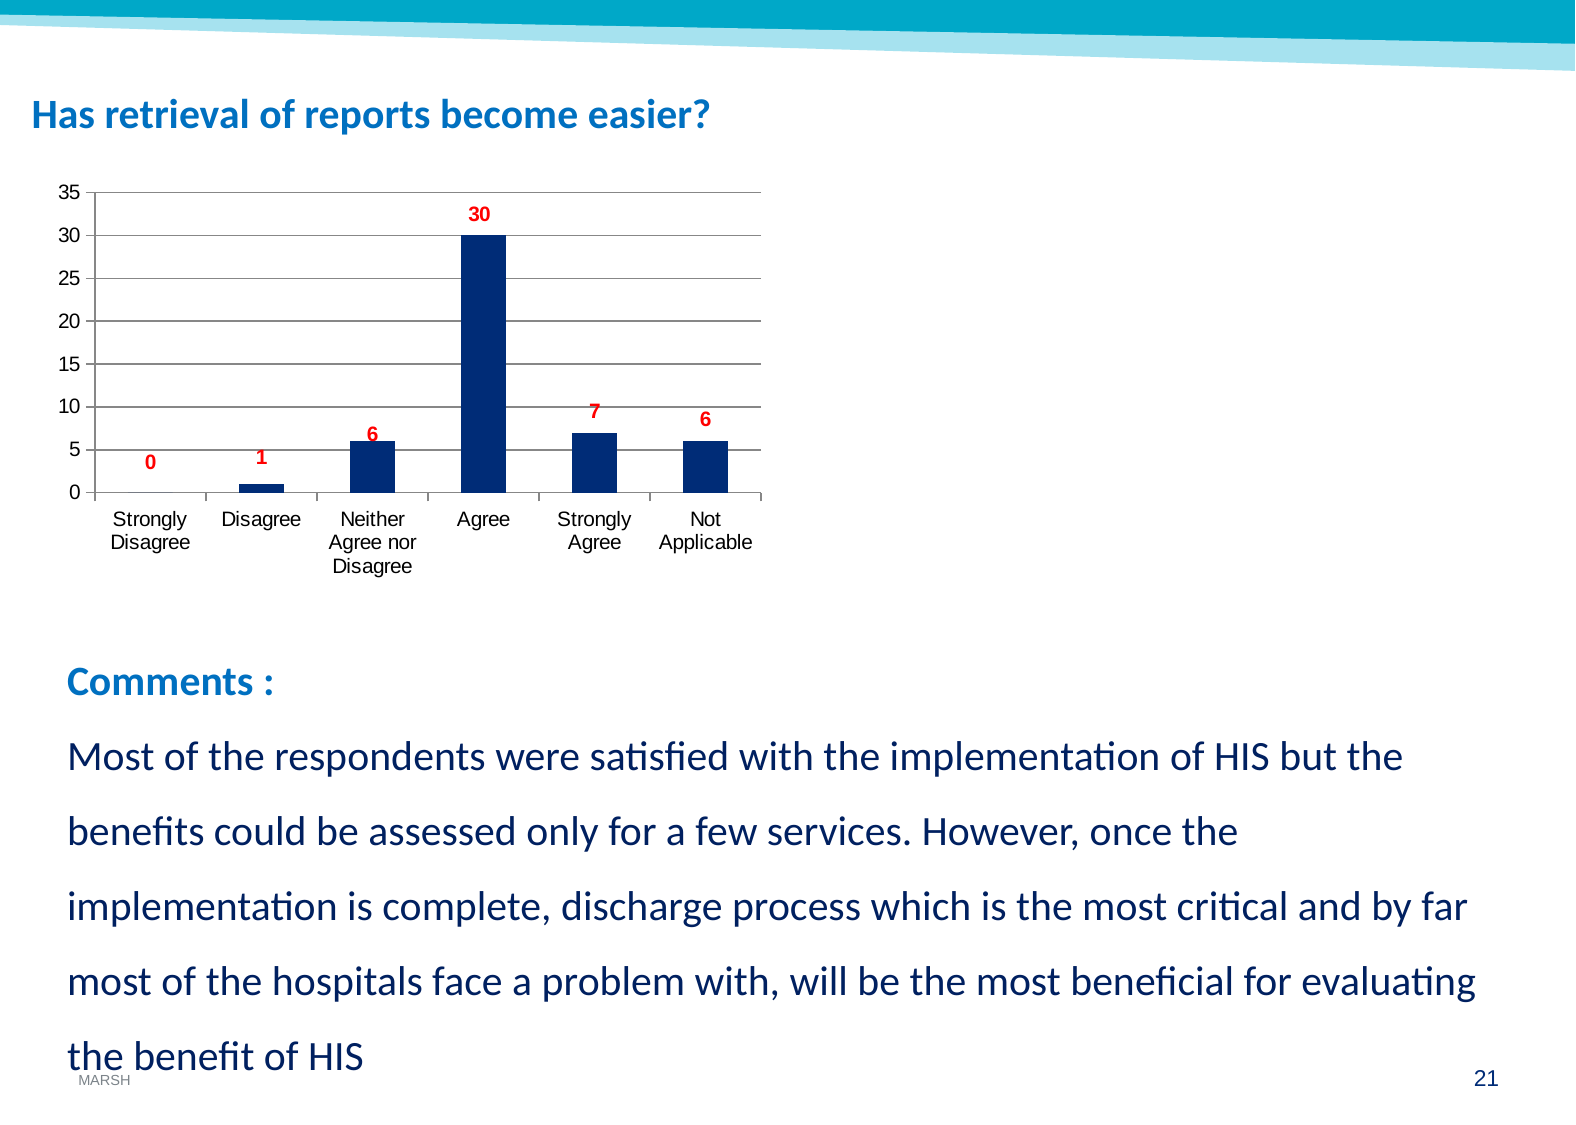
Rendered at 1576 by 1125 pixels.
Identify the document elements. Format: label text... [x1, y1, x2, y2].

slide_number 20 [1425, 1063, 1500, 1092]
list Has retrieval of reports become easier? [31, 42, 1418, 138]
title Comments : Most of the respondents were satisfied with the implementation of HIS but the benefits could be assessed only for a few services. However, once the implementation is complete, discharge process which is the most critical and by far most of the hospitals face a problem with, will be the most beneficial for evaluating the benefit of HIS [67, 621, 1497, 1047]
chart [43, 172, 777, 587]
